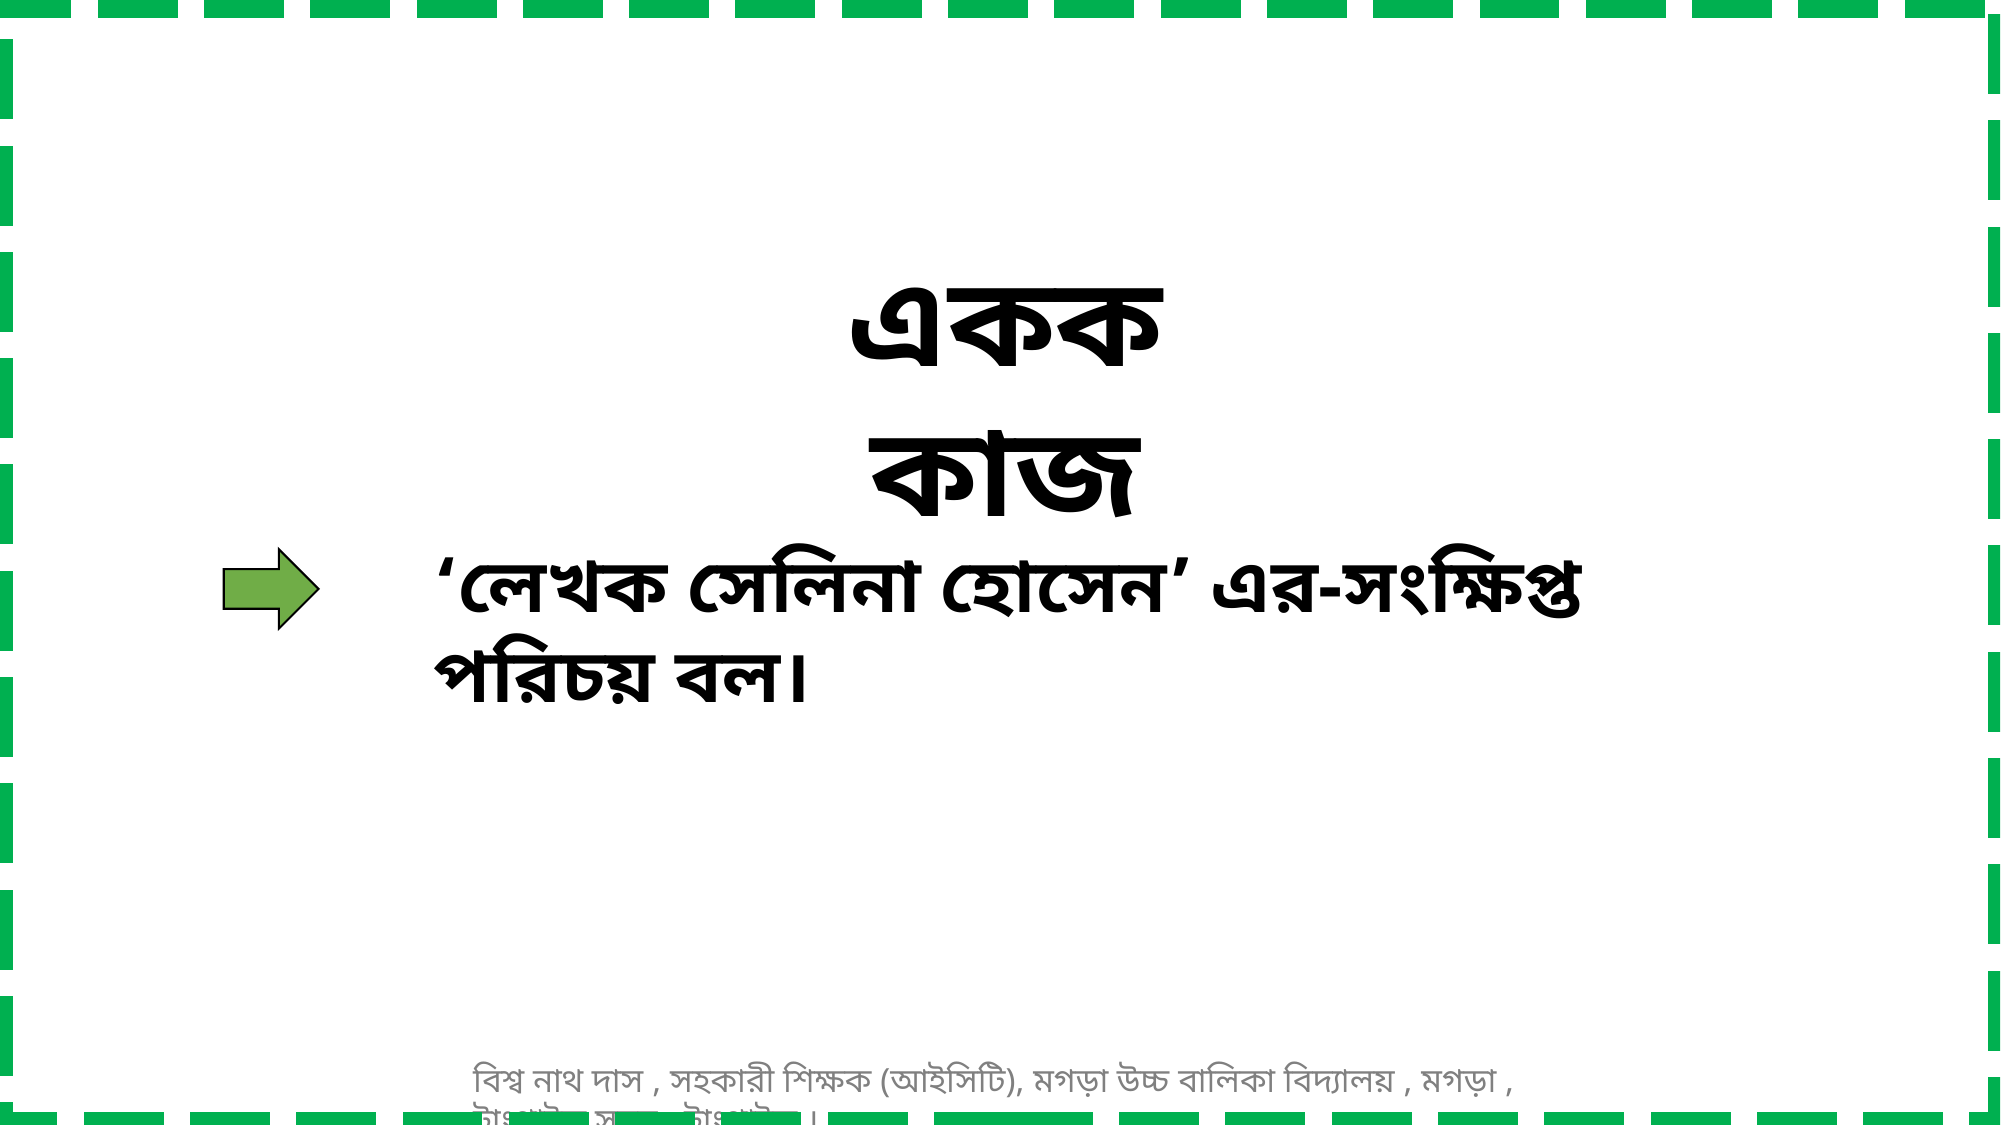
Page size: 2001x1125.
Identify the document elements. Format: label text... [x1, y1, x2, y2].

text_box একক কাজ [703, 233, 1308, 529]
text_box ‘লেখক সেলিনা হোসেন’ এর-সংক্ষিপ্ত পরিচয় বল। [418, 529, 1642, 725]
text_box [222, 546, 321, 632]
